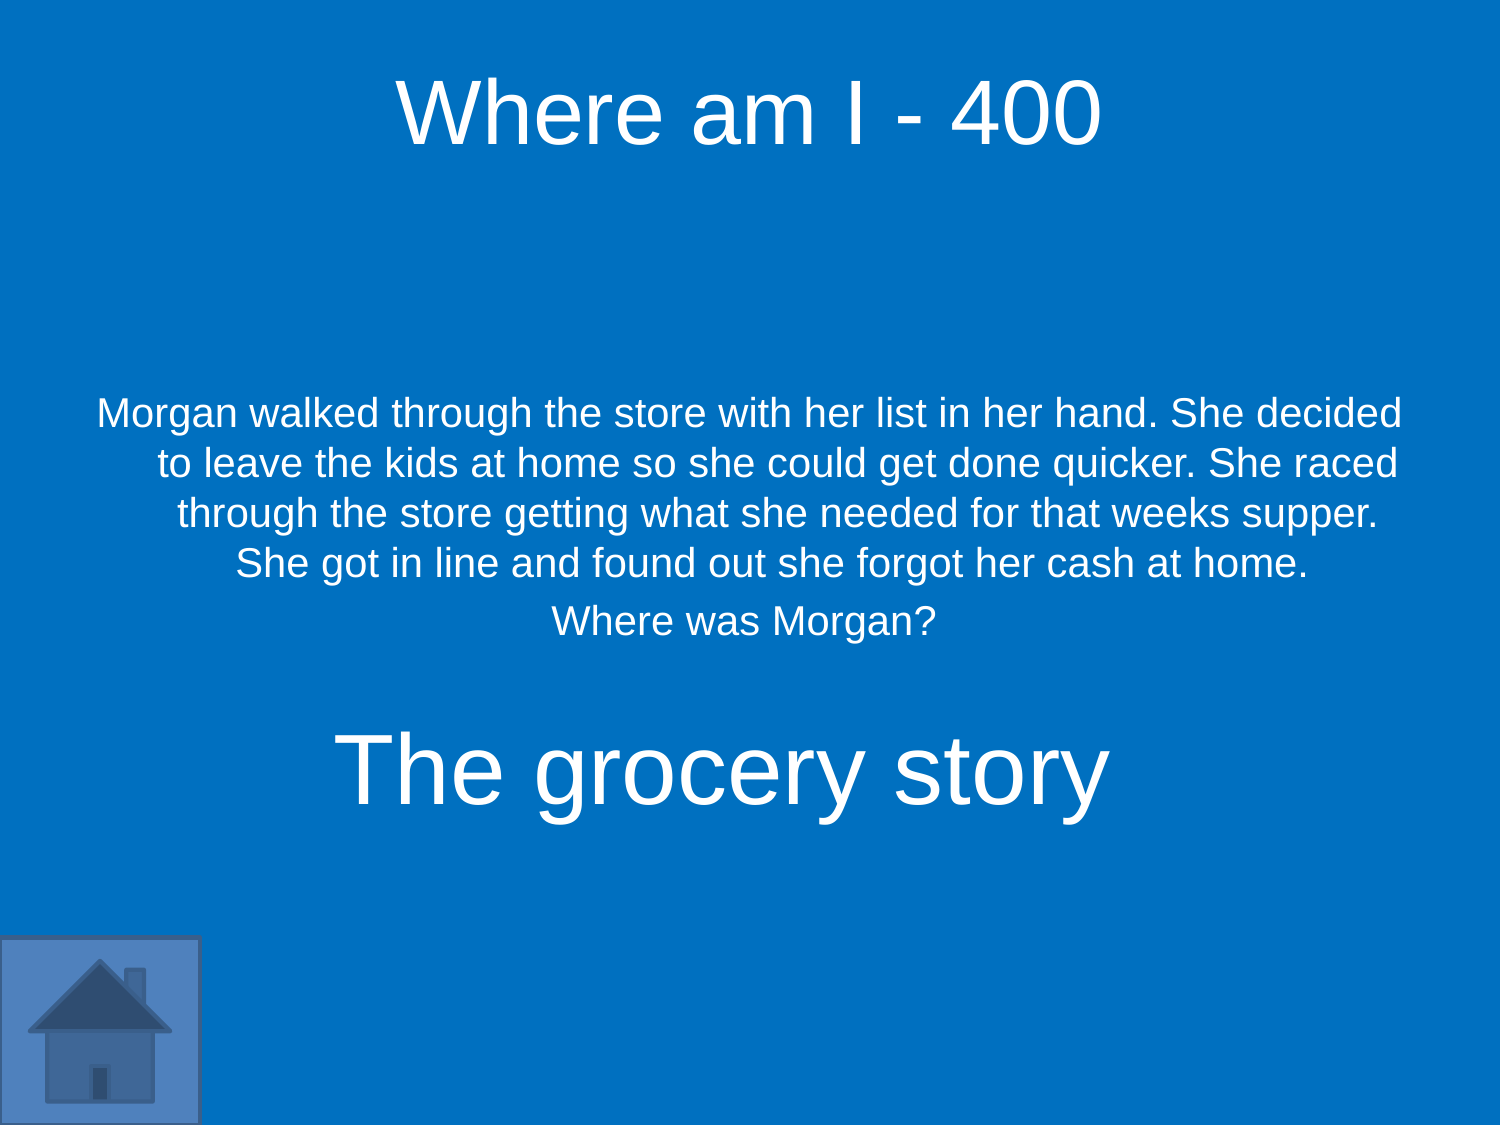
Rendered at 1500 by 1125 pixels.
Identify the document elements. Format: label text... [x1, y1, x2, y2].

text_box [0, 935, 202, 1125]
text_box Where am I - 400 [74, 45, 1425, 233]
text_box Morgan walked through the store with her list in her hand. She decided to leave the kids at home so she could get done quicker. She raced through the store getting what she needed for that weeks supper. She got in line and found out she forgot her cash at home. Where was Morgan? The grocery story [74, 249, 1425, 1088]
